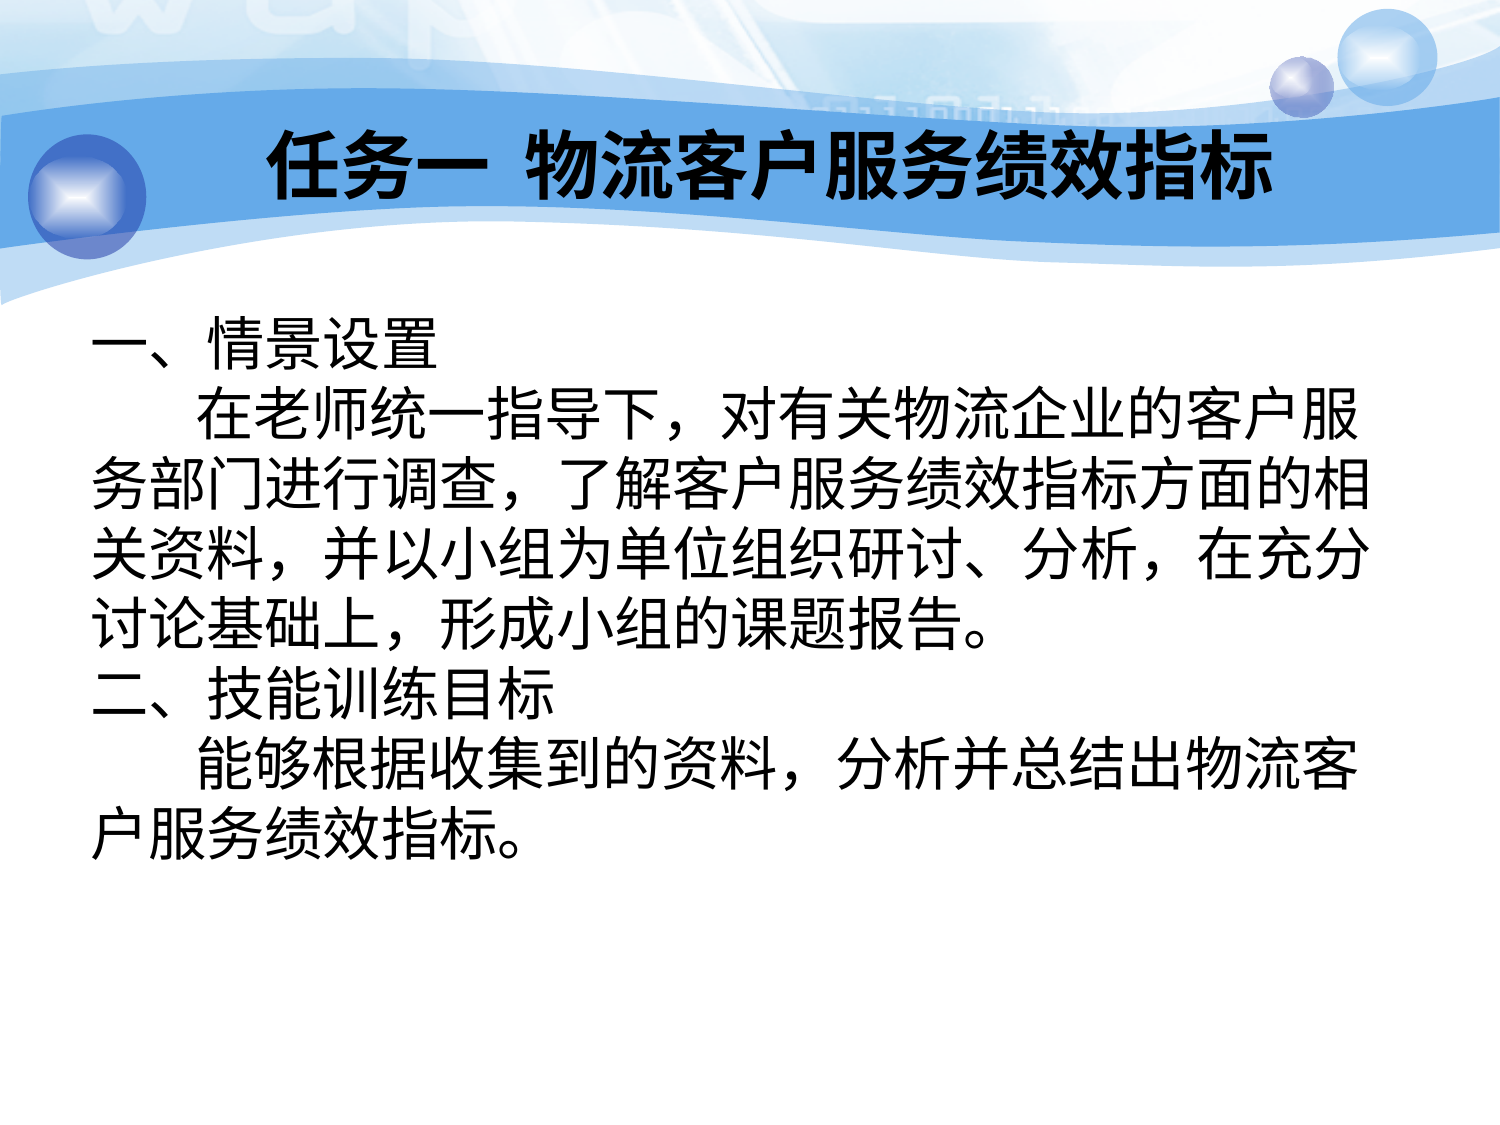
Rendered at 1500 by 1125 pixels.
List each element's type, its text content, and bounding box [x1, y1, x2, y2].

picture [0, 0, 1500, 113]
list 一、情景设置 在老师统一指导下，对有关物流企业的客户服务部门进行调查，了解客户服务绩效指标方面的相关资料，并以小组为单位组织研讨、分析，在充分讨论基础上，形成小组的课题报告。 二、技能训练目标 能够根据收集到的资料，分析并总结出物流客户服务绩效指标。 [74, 299, 1426, 1038]
text_box 任务一 物流客户服务绩效指标 [163, 117, 1377, 210]
